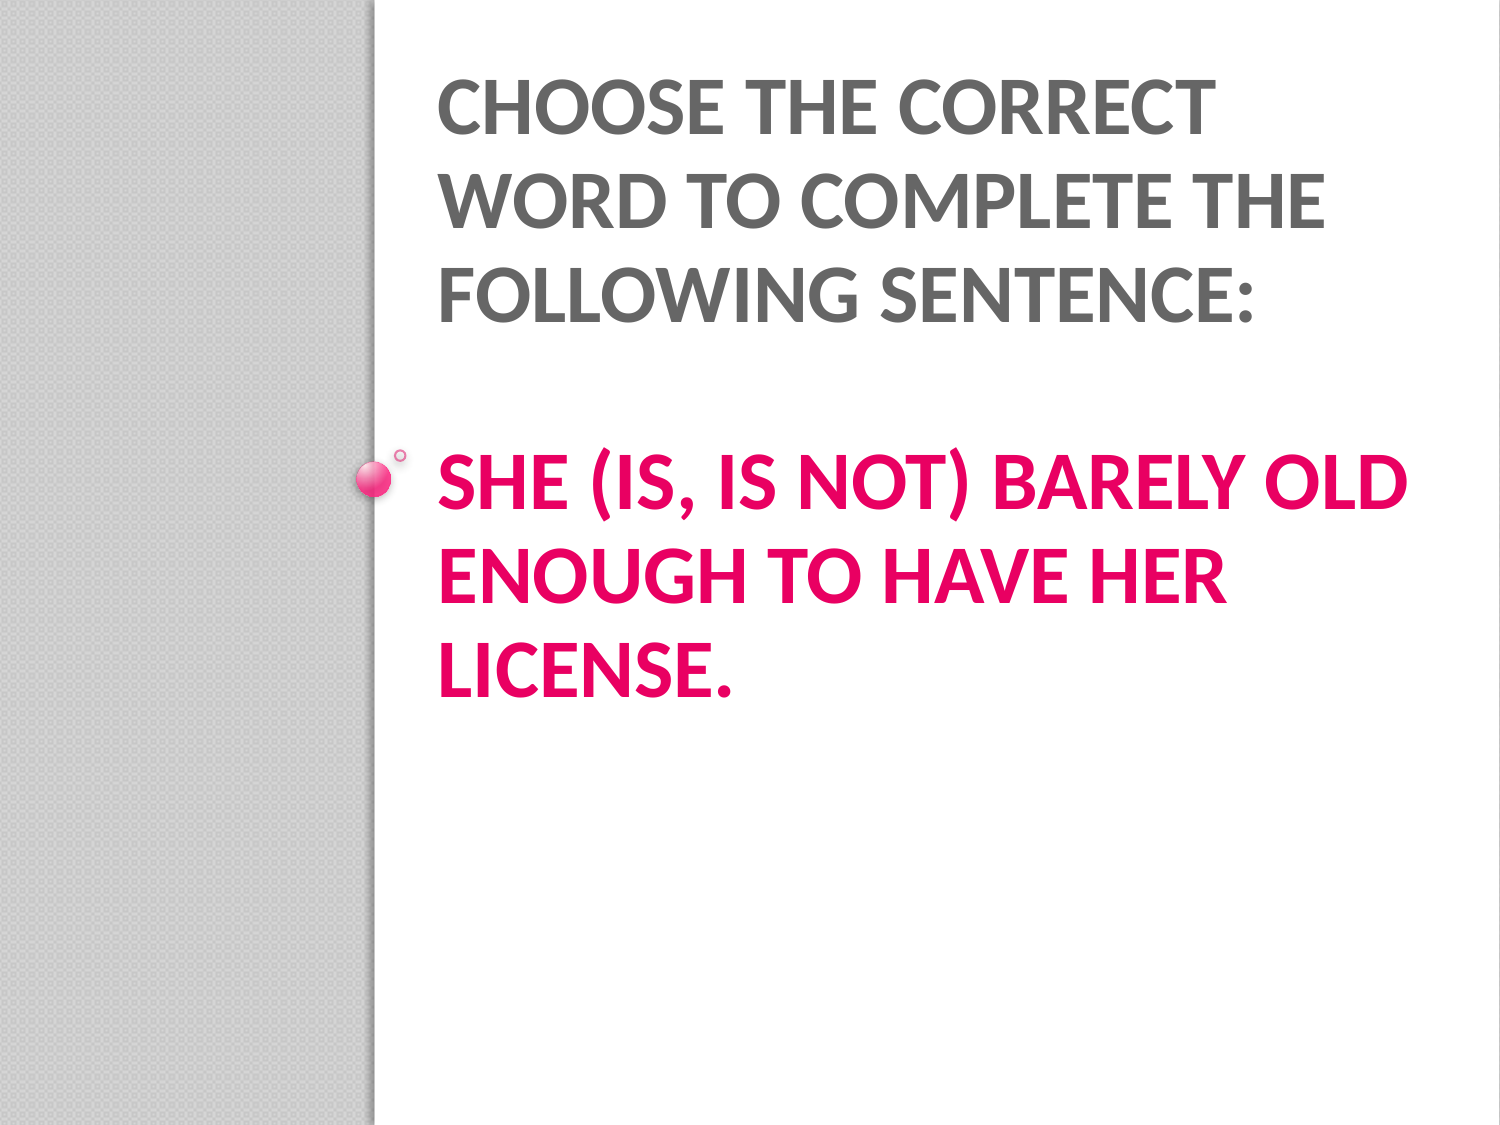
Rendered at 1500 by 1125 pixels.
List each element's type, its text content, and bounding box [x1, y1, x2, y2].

title Choose the correct word to complete the following sentence: She (is, is not) barely old enough to have her license. [422, 50, 1473, 1088]
